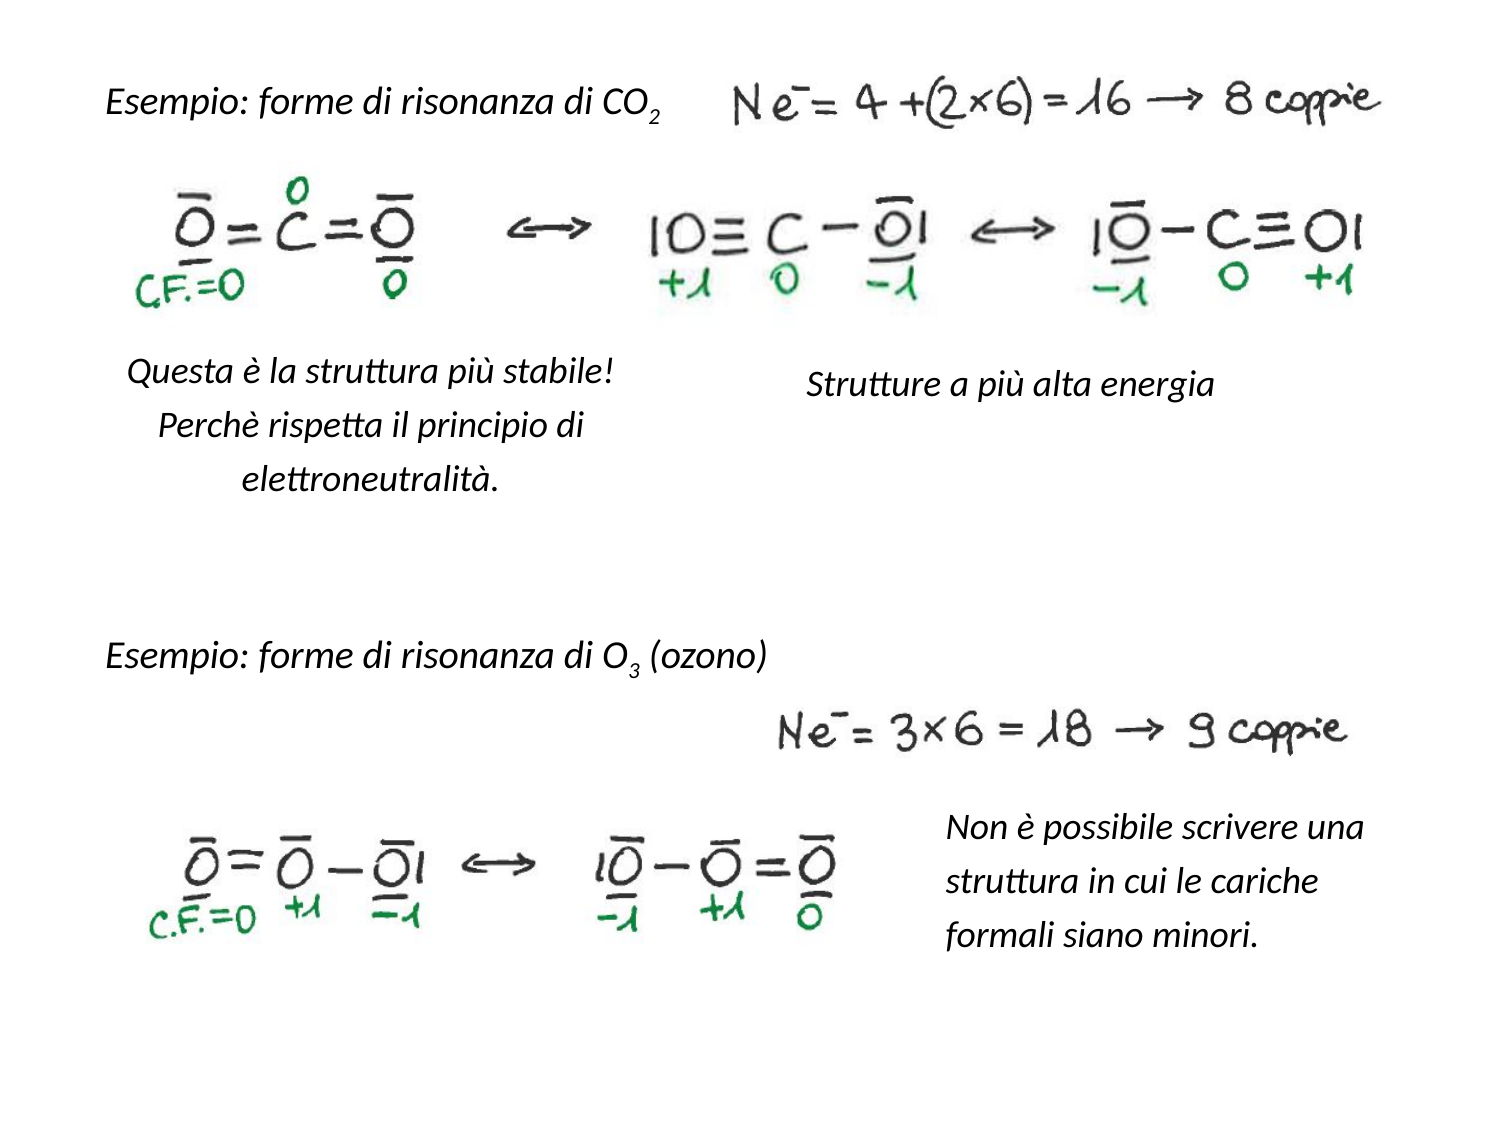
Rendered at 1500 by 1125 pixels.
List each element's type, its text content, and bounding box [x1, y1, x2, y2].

text_box Strutture a più alta energia [746, 342, 1276, 412]
text_box Questa è la struttura più stabile! Perchè rispetta il principio di elettroneutralità. [106, 329, 636, 507]
text_box Non è possibile scrivere una struttura in cui le cariche formali siano minori. [930, 785, 1391, 963]
picture [762, 689, 1367, 768]
text_box Esempio: forme di risonanza di CO2 [90, 56, 1403, 137]
picture [717, 74, 1391, 133]
picture [145, 809, 860, 950]
text_box Esempio: forme di risonanza di O3 (ozono) [90, 611, 1403, 691]
picture [133, 161, 1391, 328]
